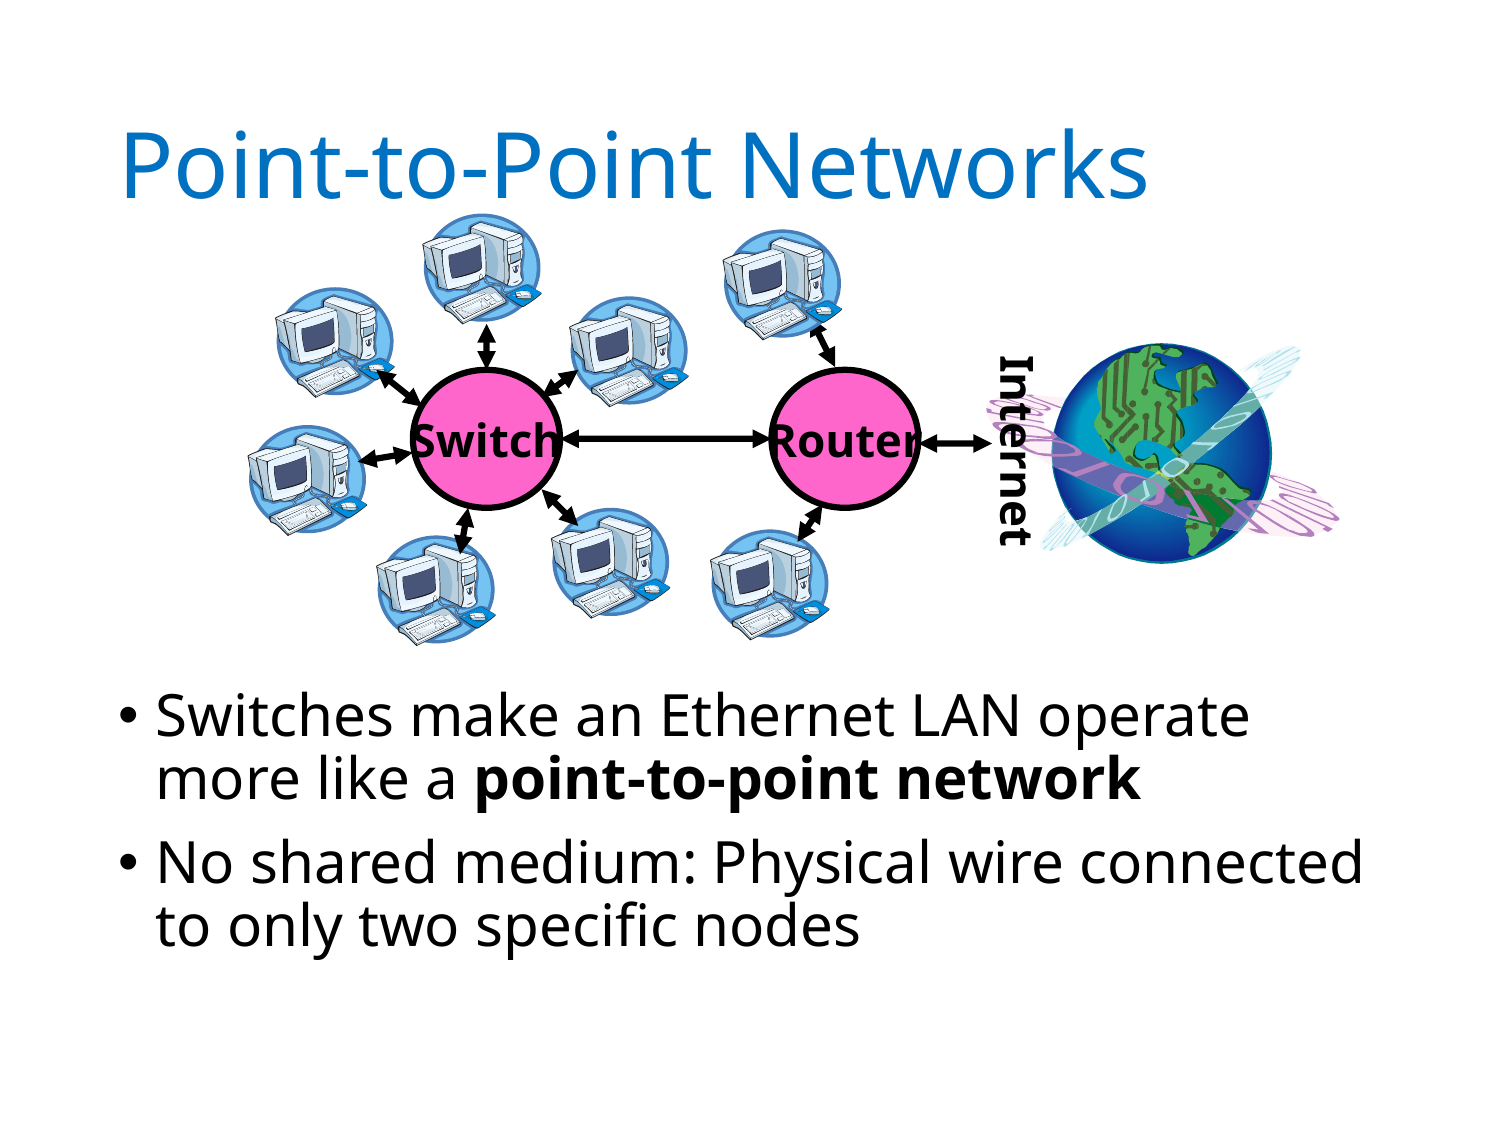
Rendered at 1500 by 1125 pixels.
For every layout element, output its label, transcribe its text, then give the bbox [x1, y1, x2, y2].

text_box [689, 229, 1341, 641]
list Switches make an Ethernet LAN operate more like a point-to-point network No shared medium: Physical wire connected to only two specific nodes [103, 678, 1397, 1090]
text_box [247, 213, 689, 647]
title Point-to-Point Networks [103, 59, 1397, 278]
